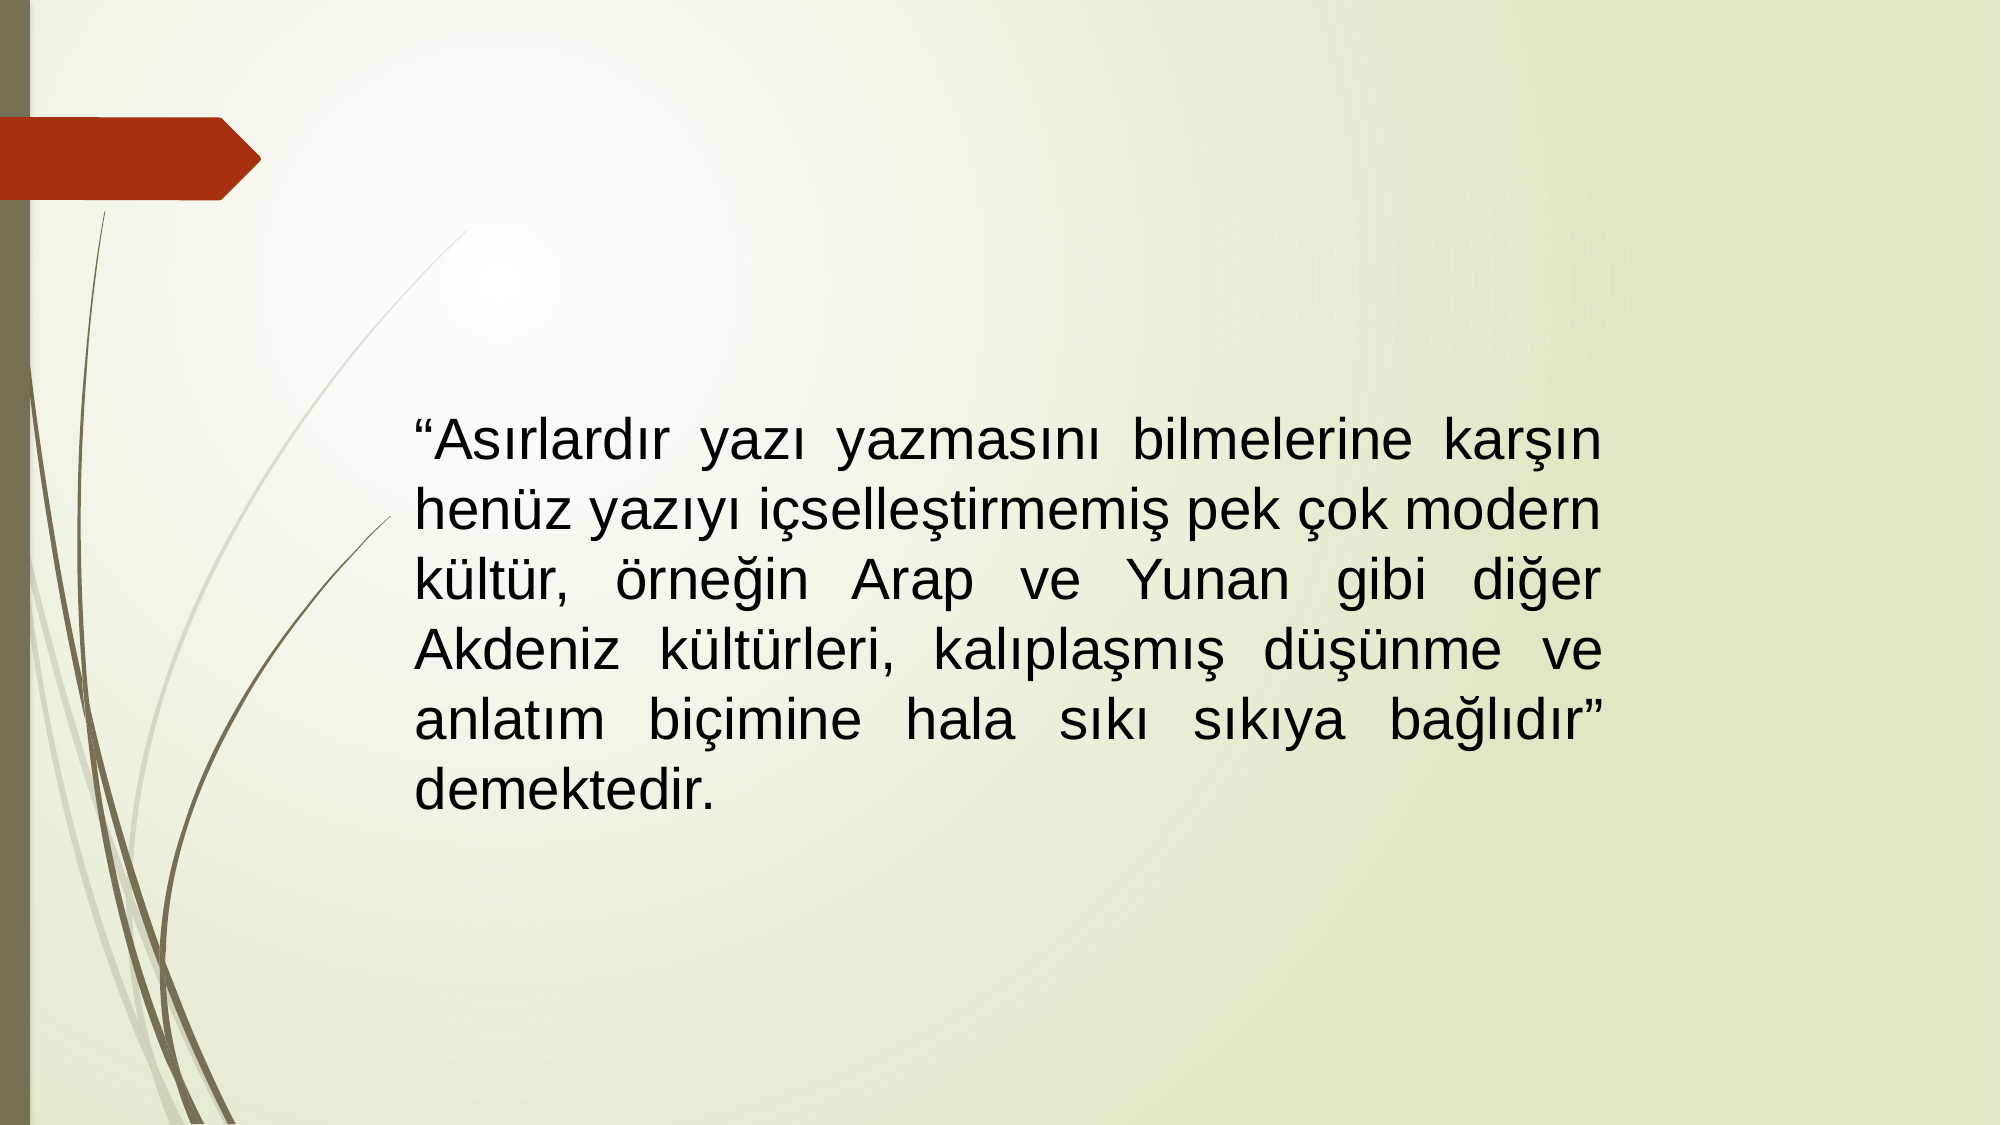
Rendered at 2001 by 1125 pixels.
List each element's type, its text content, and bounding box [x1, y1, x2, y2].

text_box “Asırlardır yazı yazmasını bilmelerine karşın henüz yazıyı içselleştirmemiş pek çok modern kültür, örneğin Arap ve Yunan gibi diğer Akdeniz kültürleri, kalıplaşmış düşünme ve anlatım biçimine hala sıkı sıkıya bağlıdır” demektedir. [399, 394, 1619, 829]
